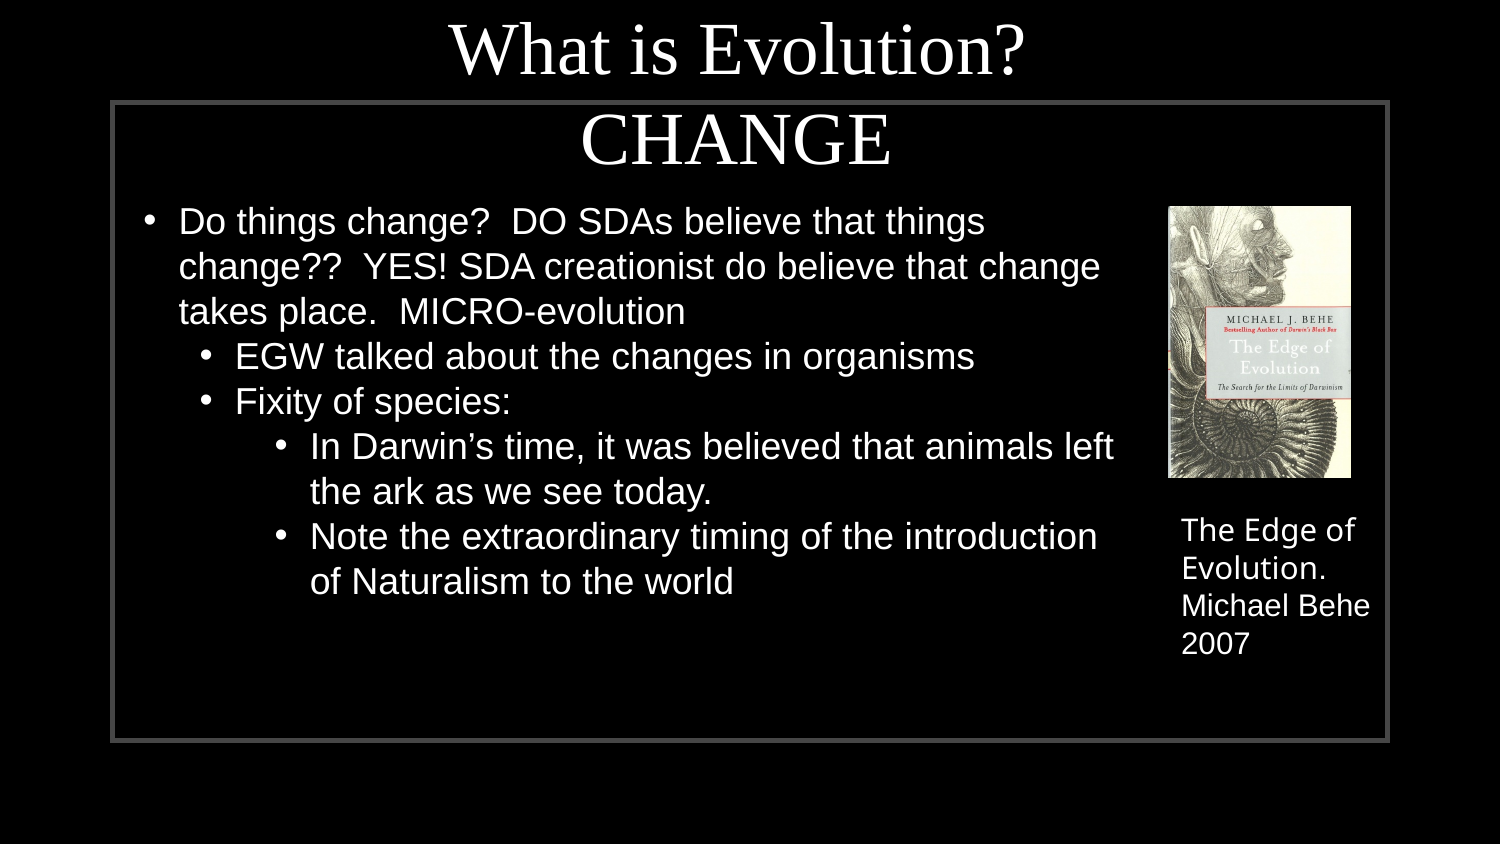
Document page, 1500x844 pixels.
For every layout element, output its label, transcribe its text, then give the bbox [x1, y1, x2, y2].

text_box What is Evolution? CHANGE [434, 0, 1044, 188]
text_box Do things change? DO SDAs believe that things change?? YES! SDA creationist do believe that change takes place. MICRO-evolution EGW talked about the changes in organisms Fixity of species: In Darwin’s time, it was believed that animals left the ark as we see today. Note the extraordinary timing of the introduction of Naturalism to the world [128, 189, 1136, 654]
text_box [1166, 205, 1397, 708]
